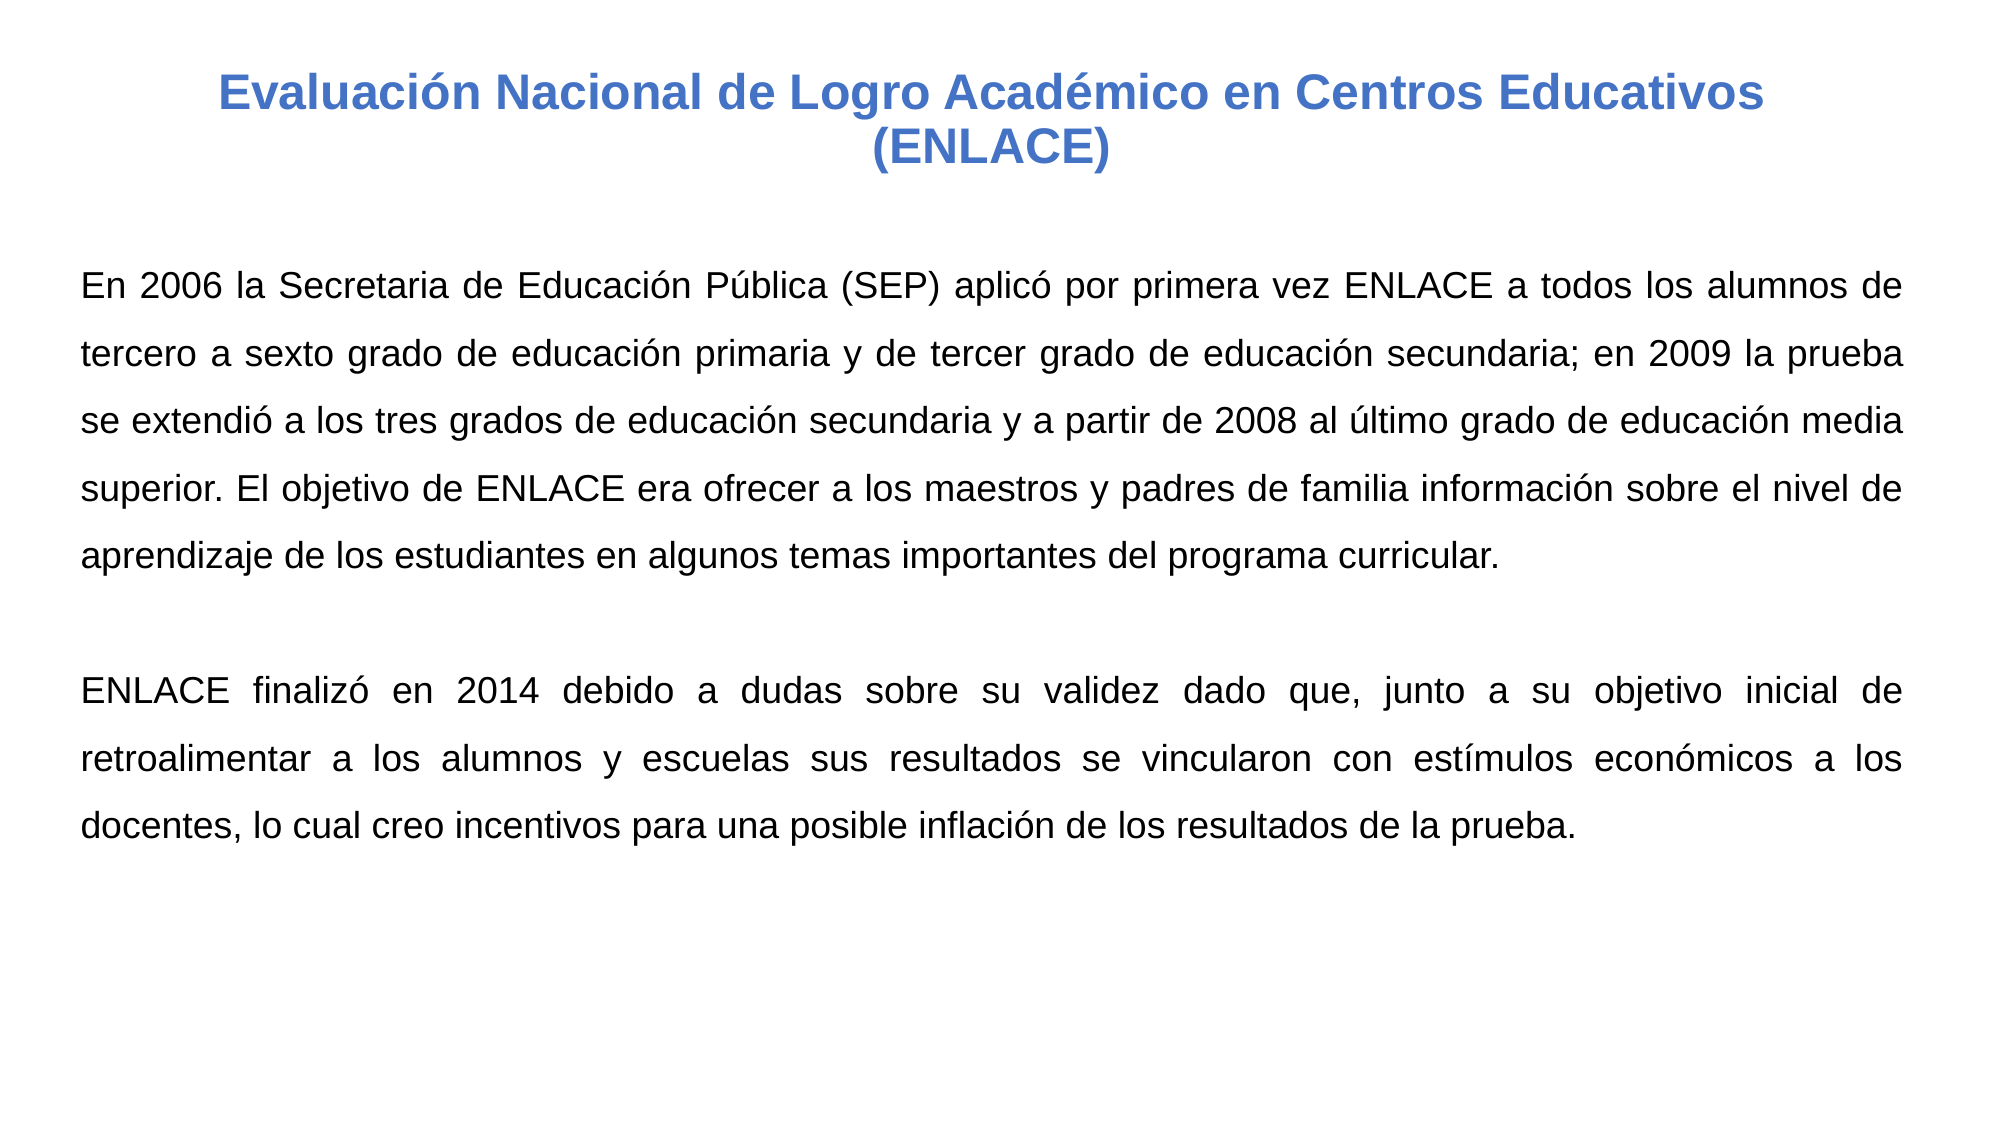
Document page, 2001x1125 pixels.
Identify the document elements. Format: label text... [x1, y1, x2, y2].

title Evaluación Nacional de Logro Académico en Centros Educativos (ENLACE) [129, 45, 1855, 196]
text_box En 2006 la Secretaria de Educación Pública (SEP) aplicó por primera vez ENLACE a todos los alumnos de tercero a sexto grado de educación primaria y de tercer grado de educación secundaria; en 2009 la prueba se extendió a los tres grados de educación secundaria y a partir de 2008 al último grado de educación media superior. El objetivo de ENLACE era ofrecer a los maestros y padres de familia información sobre el nivel de aprendizaje de los estudiantes en algunos temas importantes del programa curricular. ENLACE finalizó en 2014 debido a dudas sobre su validez dado que, junto a su objetivo inicial de retroalimentar a los alumnos y escuelas sus resultados se vincularon con estímulos económicos a los docentes, lo cual creo incentivos para una posible inflación de los resultados de la prueba. [65, 231, 1919, 854]
